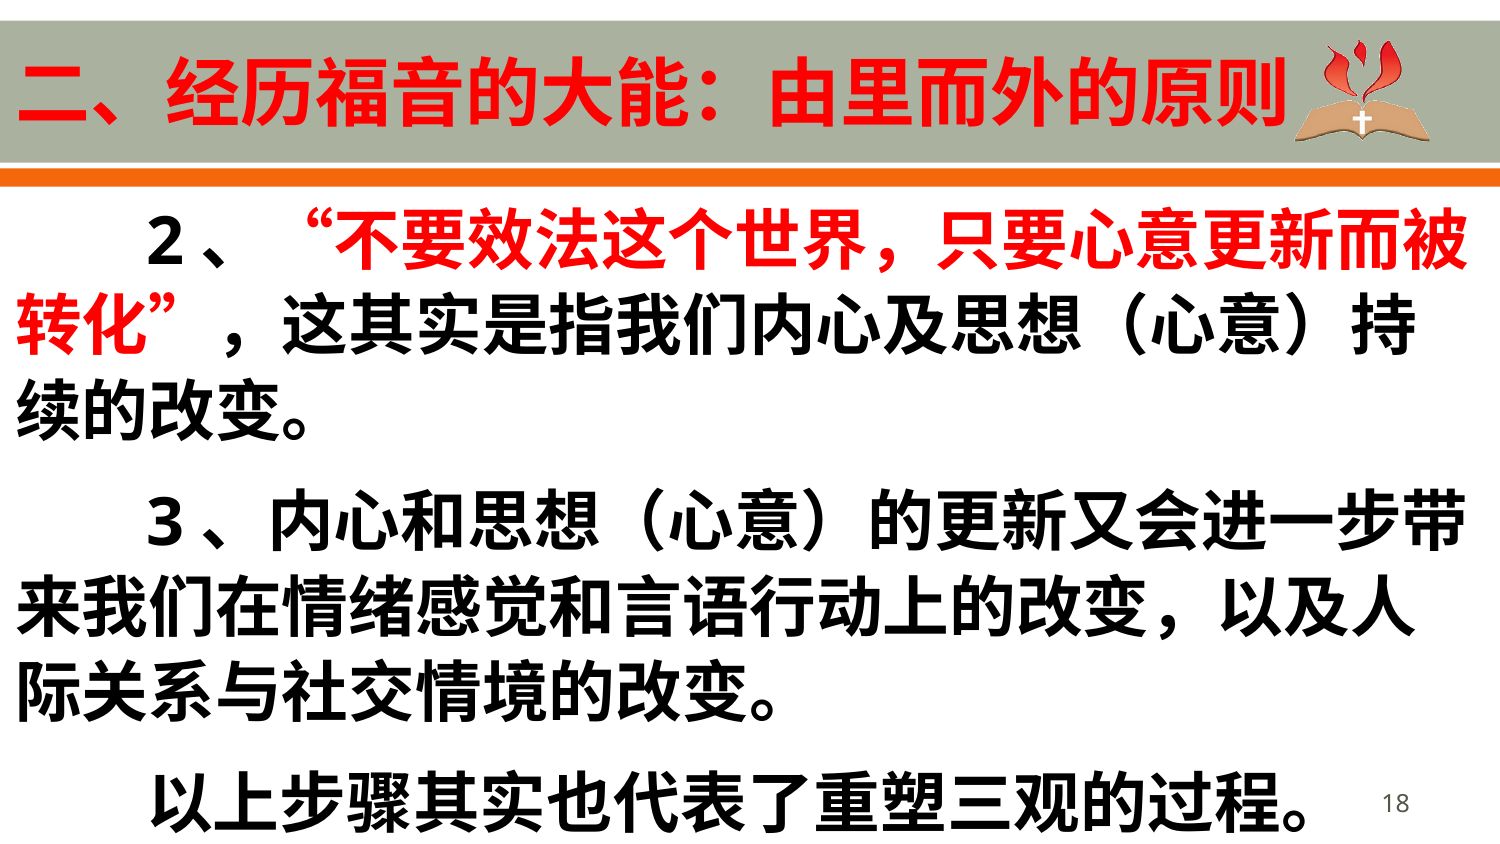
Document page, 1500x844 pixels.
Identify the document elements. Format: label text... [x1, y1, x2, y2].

picture [1338, 35, 1434, 144]
title 二、经历福音的大能：由里而外的原则 [0, 22, 1338, 160]
slide_number 18 [1074, 782, 1425, 827]
list 2、“不要效法这个世界，只要心意更新而被转化”，这其实是指我们内心及思想（心意）持续的改变。 3、内心和思想（心意）的更新又会进一步带来我们在情绪感觉和言语行动上的改变，以及人际关系与社交情境的改变。 以上步骤其实也代表了重塑三观的过程。 [0, 184, 1498, 844]
